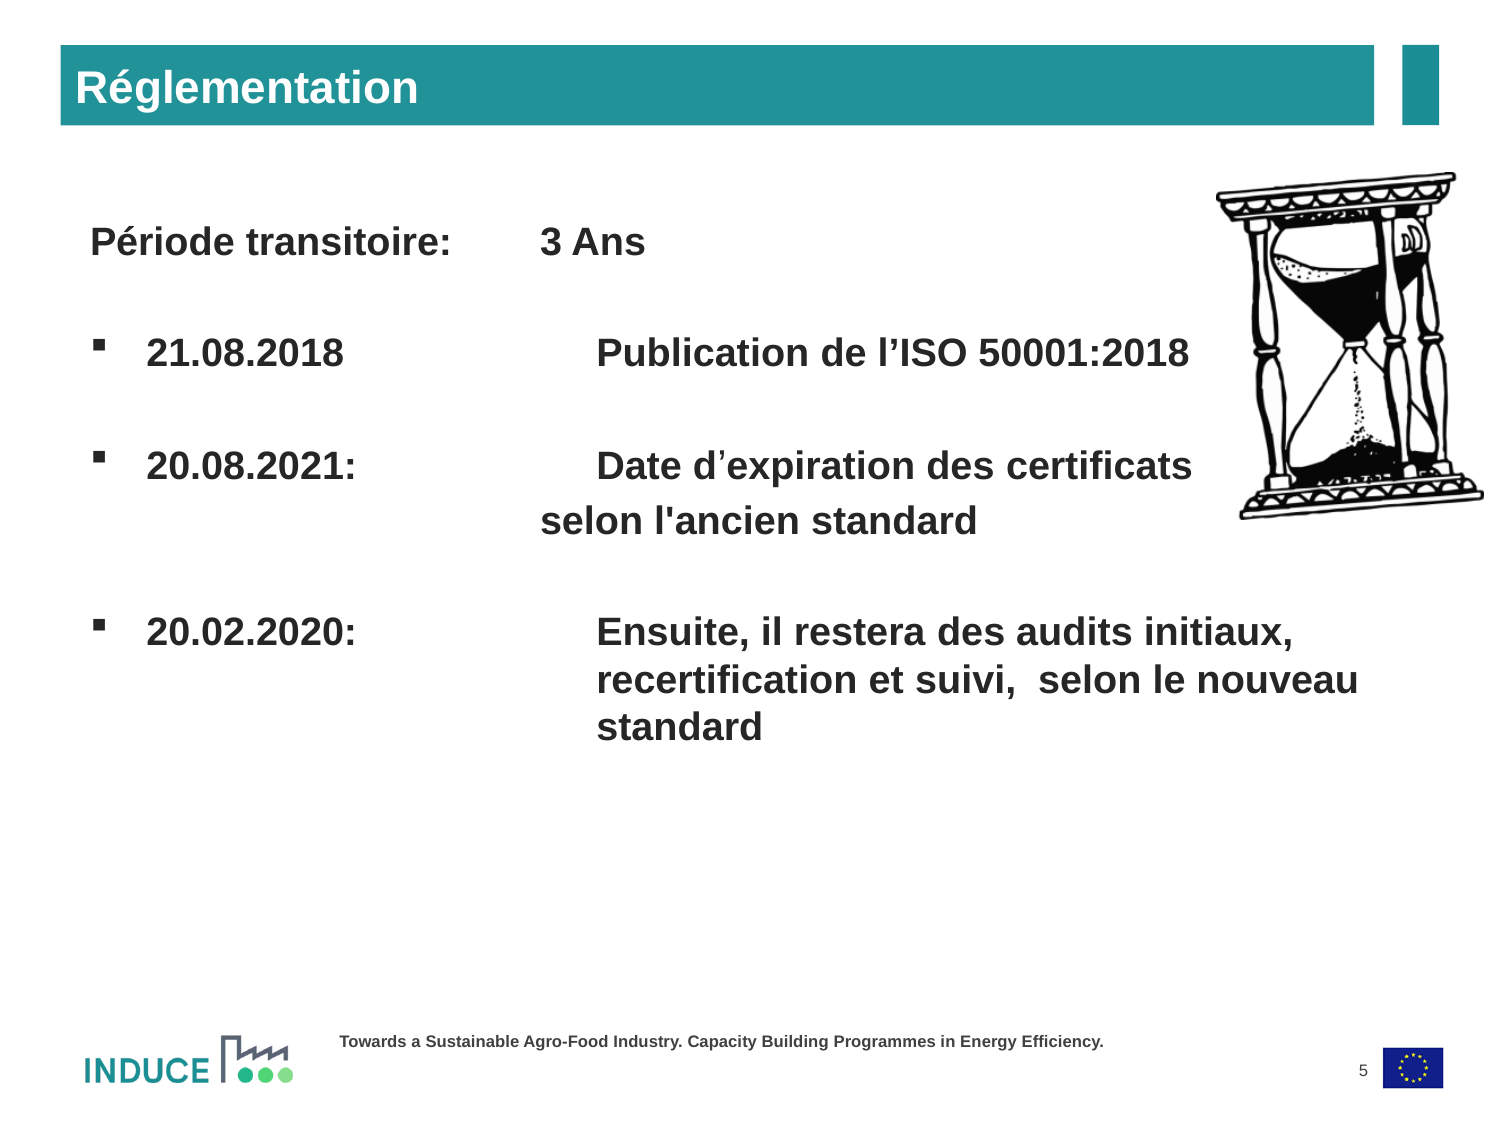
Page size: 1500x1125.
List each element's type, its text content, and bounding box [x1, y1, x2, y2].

text_box Réglementation [60, 45, 1375, 126]
list Période transitoire: 3 Ans 21.08.2018 Publication de l’ISO 50001:2018 20.08.2021: Date d’expiration des certificats selon l'ancien standard 20.02.2020: Ensuite, il restera des audits initiaux, recertification et suivi, selon le nouveau standard [75, 208, 1425, 1005]
picture [83, 1033, 295, 1085]
slide_number 5 [1289, 1055, 1375, 1085]
picture [1216, 172, 1484, 521]
picture [1373, 1038, 1450, 1094]
text_box [1402, 44, 1440, 126]
